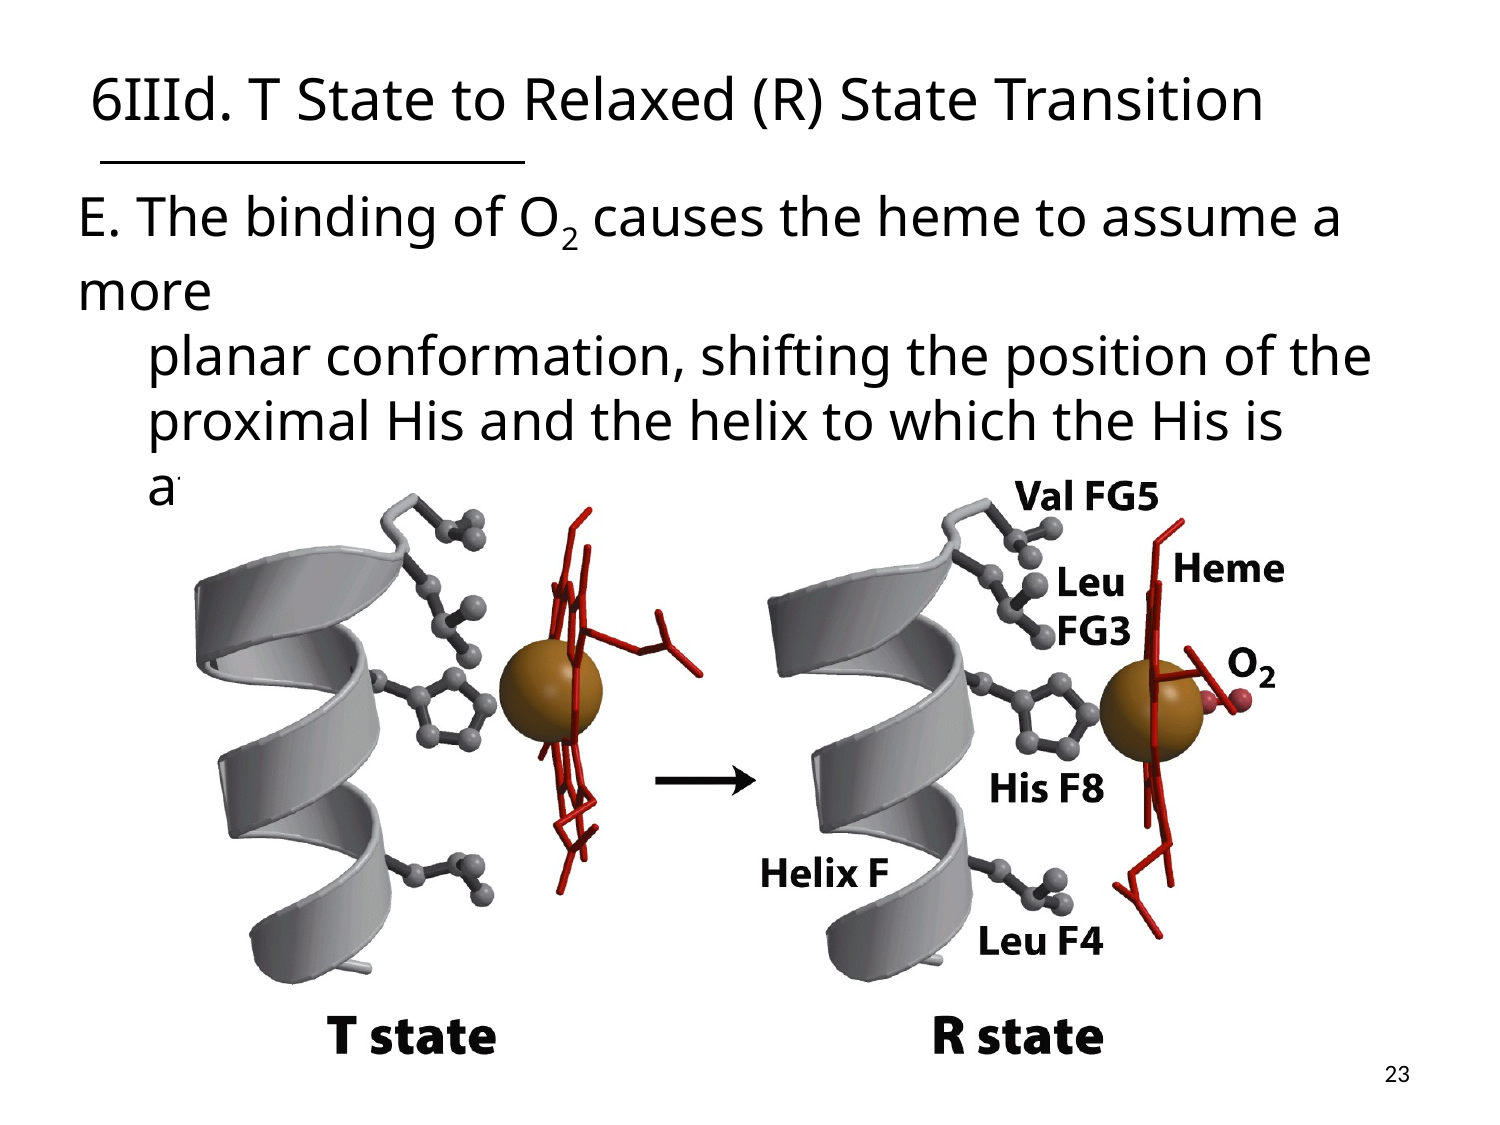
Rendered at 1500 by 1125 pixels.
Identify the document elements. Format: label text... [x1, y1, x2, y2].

picture [179, 460, 1301, 1065]
title 6IIId. T State to Relaxed (R) State Transition [75, 45, 1425, 150]
list E. The binding of O2 causes the heme to assume a more planar conformation, shifting the position of the proximal His and the helix to which the His is attached to [62, 174, 1438, 1100]
